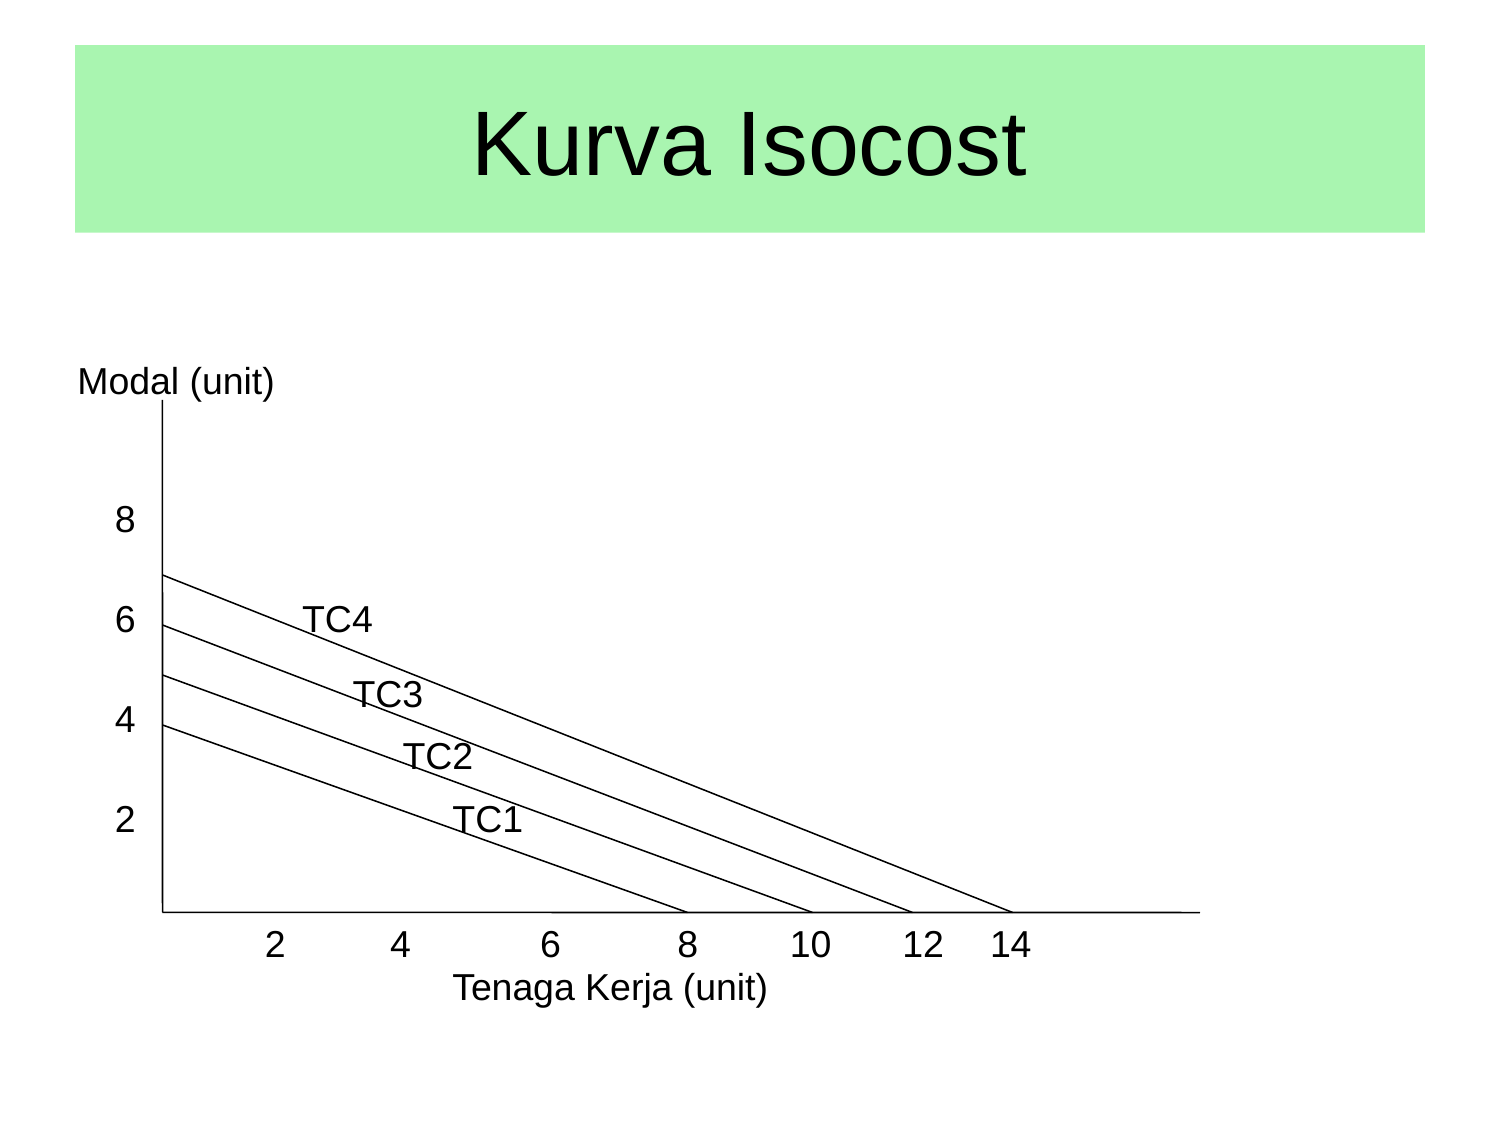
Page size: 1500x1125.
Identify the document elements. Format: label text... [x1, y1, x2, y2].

text_box 4 [100, 687, 151, 748]
text_box 6 [525, 912, 576, 955]
title Kurva Isocost [74, 44, 1426, 233]
text_box 12 [887, 912, 959, 973]
text_box TC3 [337, 662, 439, 723]
text_box TC2 [387, 724, 489, 785]
text_box 4 [375, 912, 426, 973]
text_box TC4 [287, 587, 425, 648]
text_box 6 [100, 587, 151, 648]
text_box Modal (unit) [62, 349, 291, 410]
text_box 2 [100, 787, 151, 848]
text_box TC1 [437, 787, 539, 848]
text_box 2 [250, 912, 301, 973]
text_box 14 [975, 912, 1047, 973]
text_box Tenaga Kerja (unit) [437, 955, 784, 1016]
text_box 10 [775, 912, 847, 973]
text_box 8 [662, 912, 714, 955]
text_box 8 [100, 487, 151, 548]
